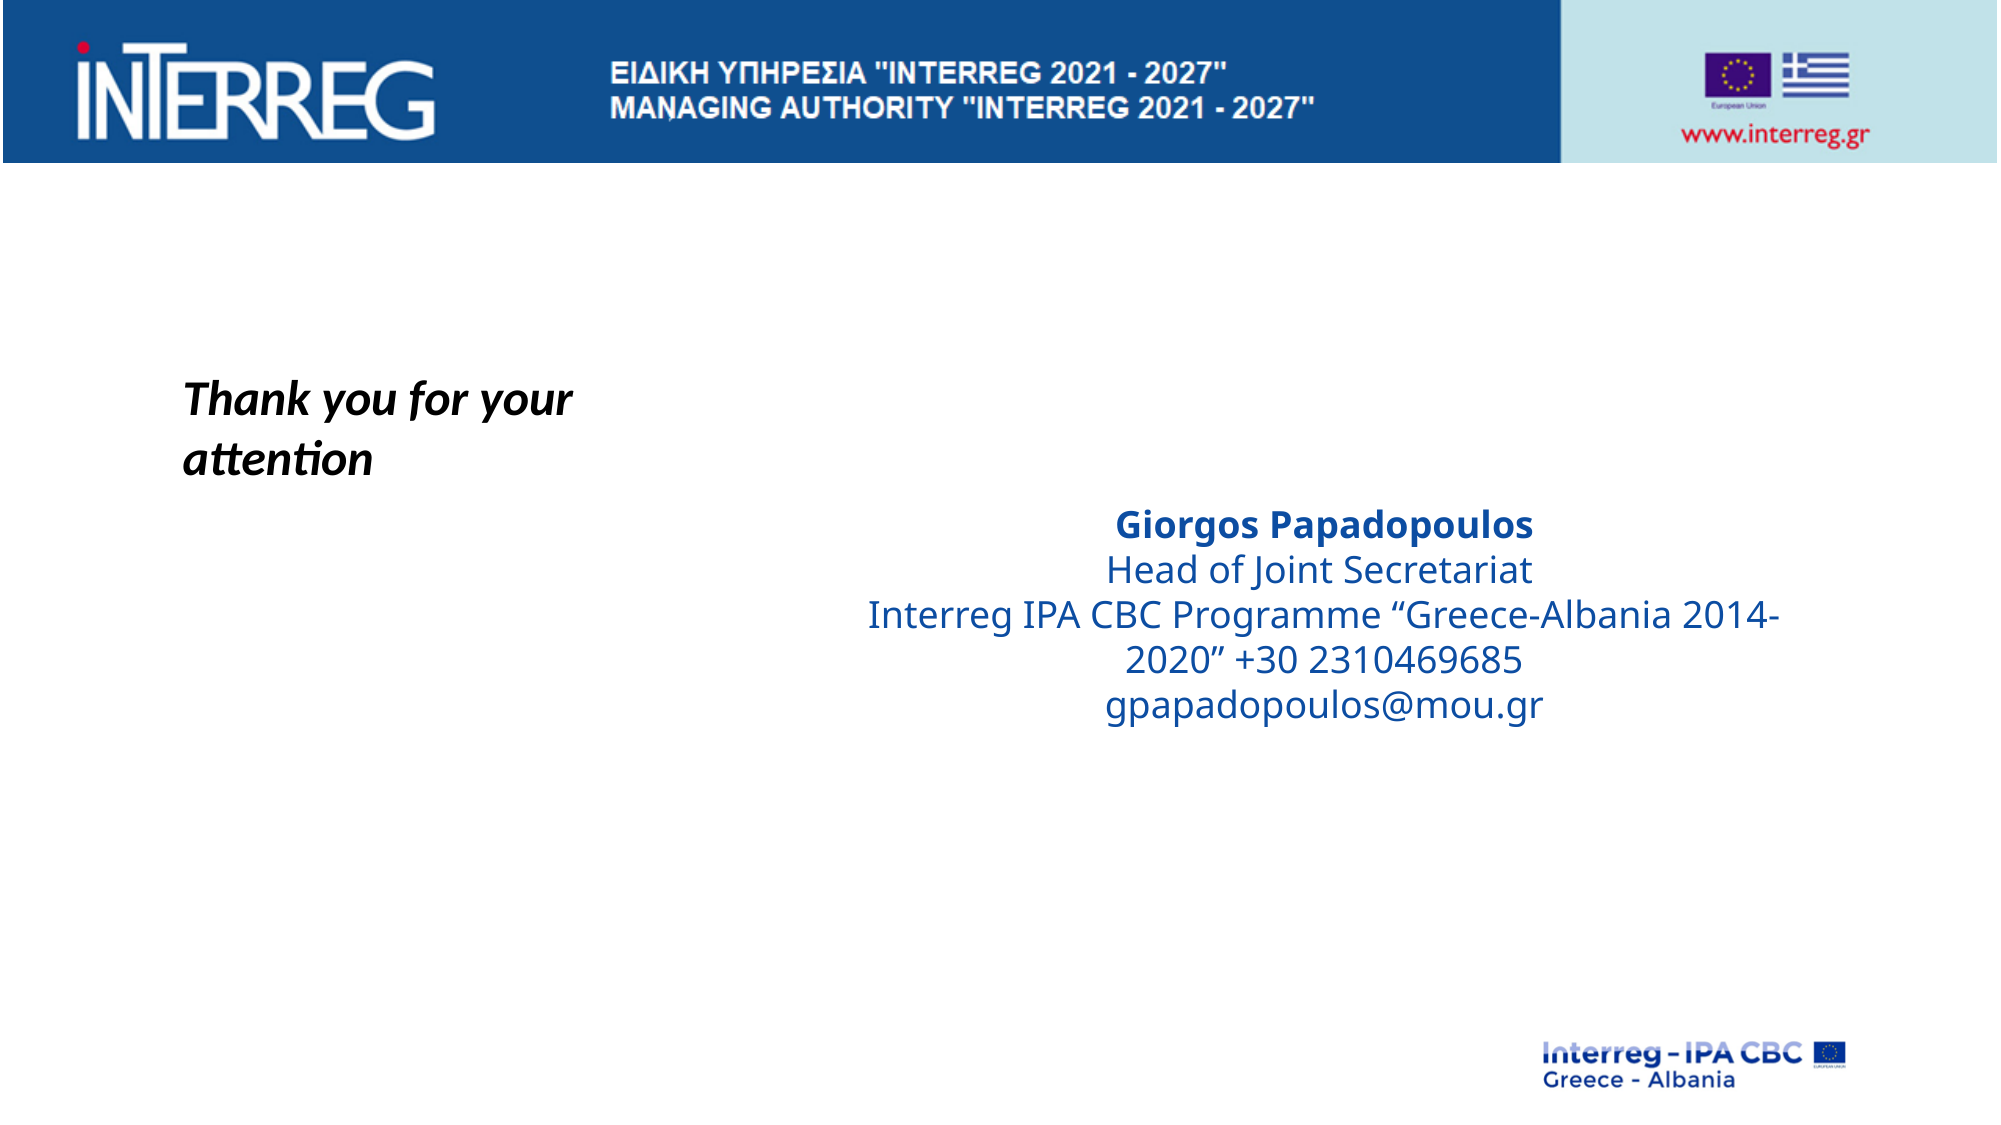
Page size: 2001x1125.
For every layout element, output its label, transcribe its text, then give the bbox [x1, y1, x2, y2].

text_box Thank you for your attention [167, 357, 785, 493]
picture [3, 0, 1997, 163]
picture [1528, 1026, 1861, 1103]
text_box Giorgos Papadopoulos Head of Joint Secretariat Interreg IPA CBC Programme “Greece-Albania 2014-2020” +30 2310469685 gpapadopoulos@mou.gr [824, 448, 1825, 734]
